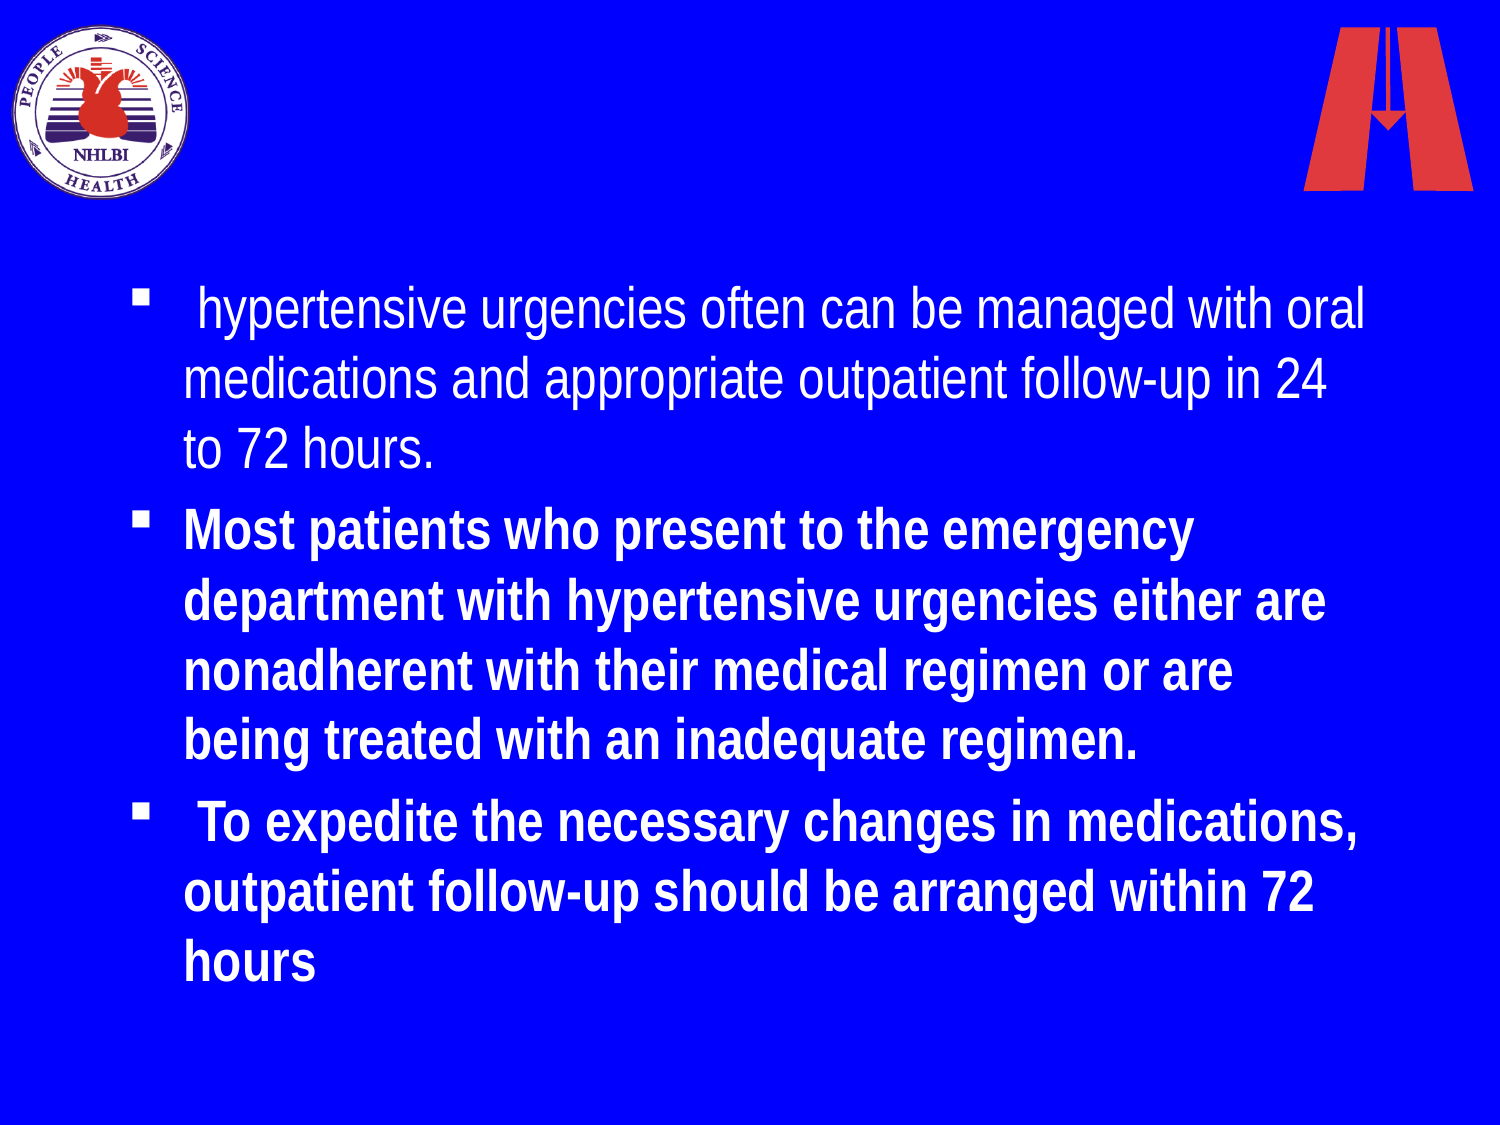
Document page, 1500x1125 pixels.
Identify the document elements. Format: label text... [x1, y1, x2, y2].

picture [11, 24, 190, 200]
list hypertensive urgencies often can be managed with oral medications and appropriate outpatient follow-up in 24 to 72 hours. Most patients who present to the emergency department with hypertensive urgencies either are nonadherent with their medical regimen or are being treated with an inadequate regimen. To expedite the necessary changes in medications, outpatient follow-up should be arranged within 72 hours [112, 262, 1388, 1000]
